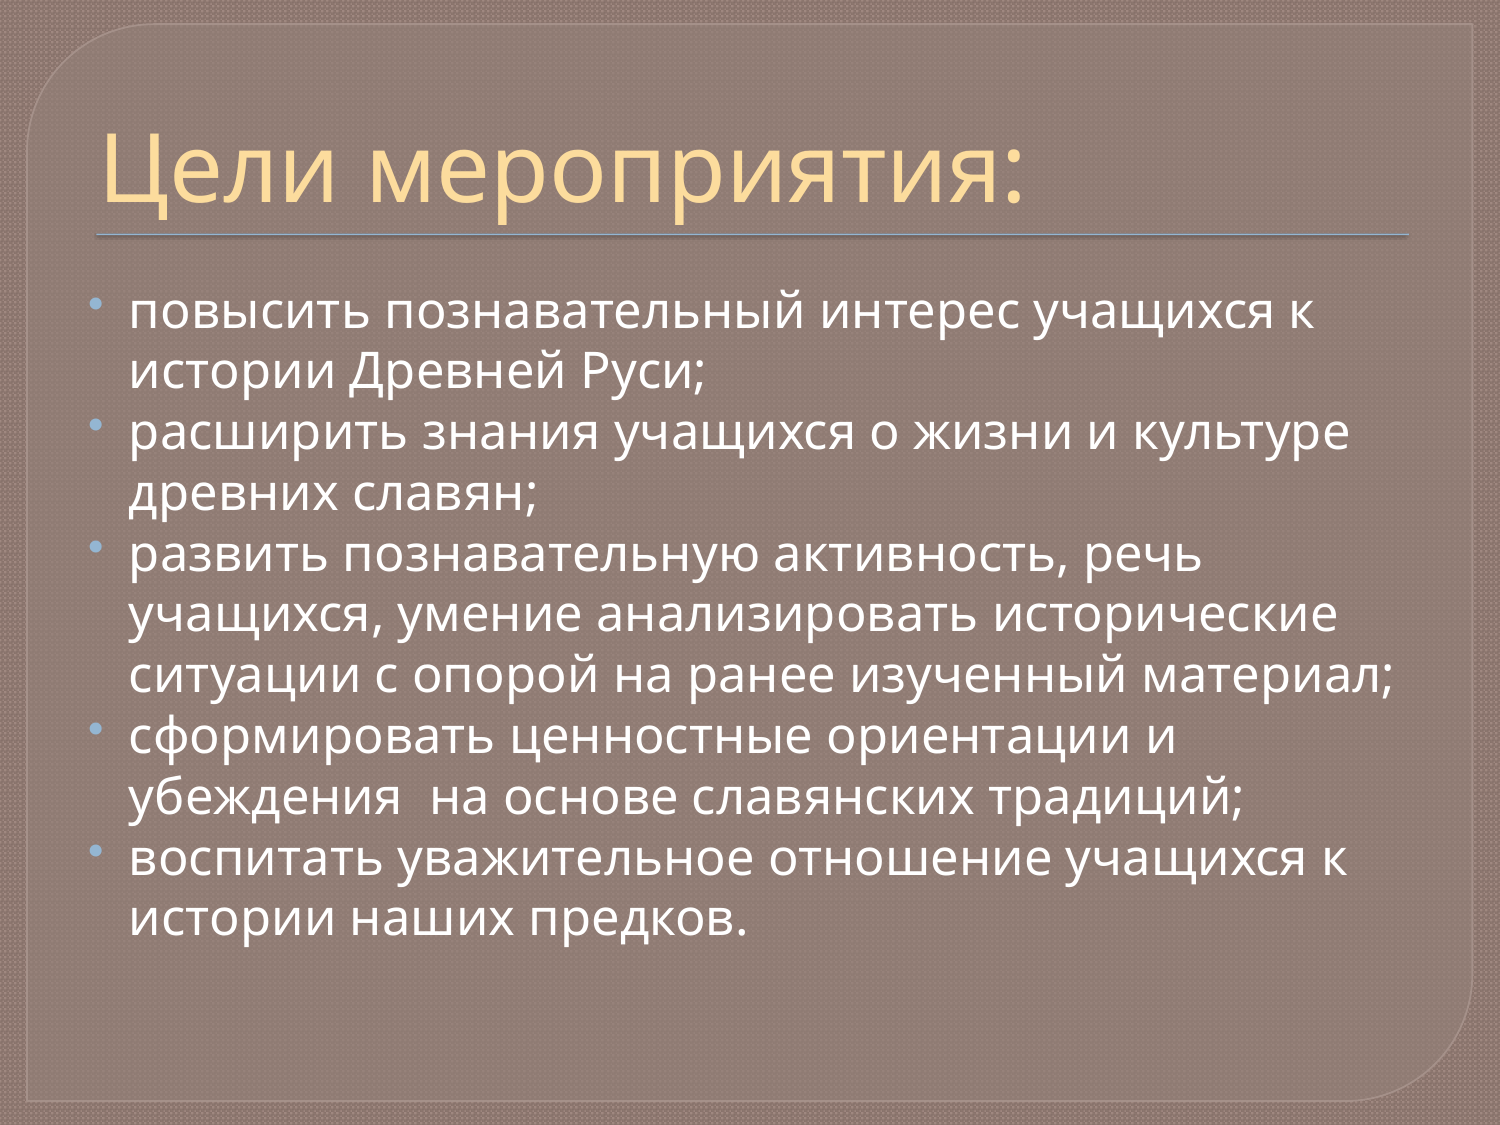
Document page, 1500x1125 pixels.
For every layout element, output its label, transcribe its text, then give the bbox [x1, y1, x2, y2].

list повысить познавательный интерес учащихся к истории Древней Руси; расширить знания учащихся о жизни и культуре древних славян; развить познавательную активность, речь учащихся, умение анализировать исторические ситуации с опорой на ранее изученный материал; сформировать ценностные ориентации и убеждения на основе славянских традиций; воспитать уважительное отношение учащихся к истории наших предков. [75, 270, 1425, 1013]
title Цели мероприятия: [75, 41, 1425, 230]
